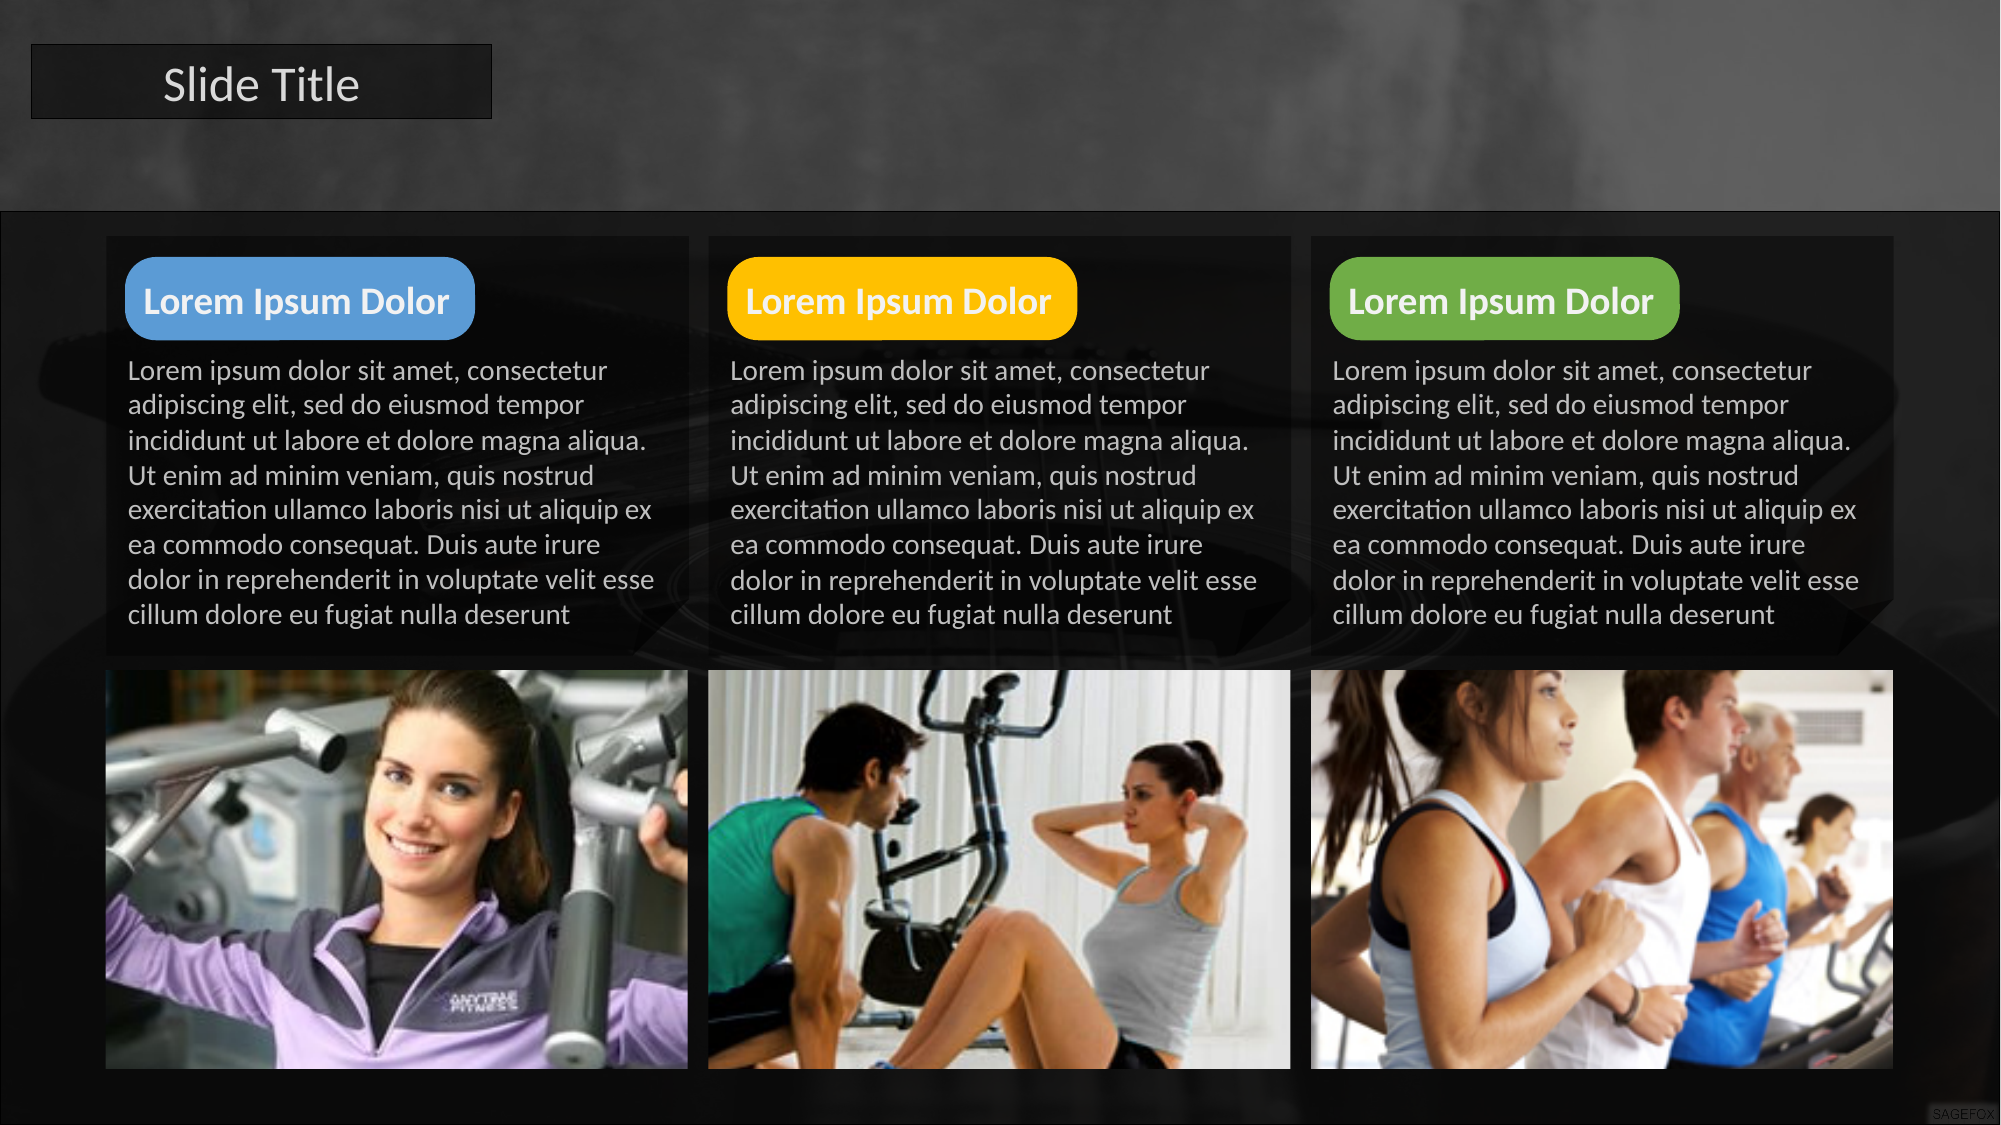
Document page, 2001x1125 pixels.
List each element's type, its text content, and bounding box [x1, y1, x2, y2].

text_box [708, 236, 1292, 656]
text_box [1329, 256, 1680, 341]
text_box Lorem ipsum dolor sit amet, consectetur adipiscing elit, sed do eiusmod tempor incididunt ut labore et dolore magna aliqua. Ut enim ad minim veniam, quis nostrud exercitation ullamco laboris nisi ut aliquip ex ea commodo consequat. Duis aute irure dolor in reprehenderit in voluptate velit esse cillum dolore eu fugiat nulla deserunt [1332, 350, 1872, 665]
picture [1310, 670, 1893, 1069]
picture [708, 670, 1291, 1069]
text_box [106, 236, 689, 656]
text_box Lorem ipsum dolor sit amet, consectetur adipiscing elit, sed do eiusmod tempor incididunt ut labore et dolore magna aliqua. Ut enim ad minim veniam, quis nostrud exercitation ullamco laboris nisi ut aliquip ex ea commodo consequat. Duis aute irure dolor in reprehenderit in voluptate velit esse cillum dolore eu fugiat nulla deserunt [127, 350, 668, 631]
text_box Slide Title [31, 44, 492, 119]
text_box [1311, 236, 1894, 656]
picture [105, 670, 688, 1069]
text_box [124, 256, 476, 341]
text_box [727, 256, 1078, 341]
text_box Lorem ipsum dolor sit amet, consectetur adipiscing elit, sed do eiusmod tempor incididunt ut labore et dolore magna aliqua. Ut enim ad minim veniam, quis nostrud exercitation ullamco laboris nisi ut aliquip ex ea commodo consequat. Duis aute irure dolor in reprehenderit in voluptate velit esse cillum dolore eu fugiat nulla deserunt [730, 350, 1270, 665]
picture [0, 0, 2001, 1100]
